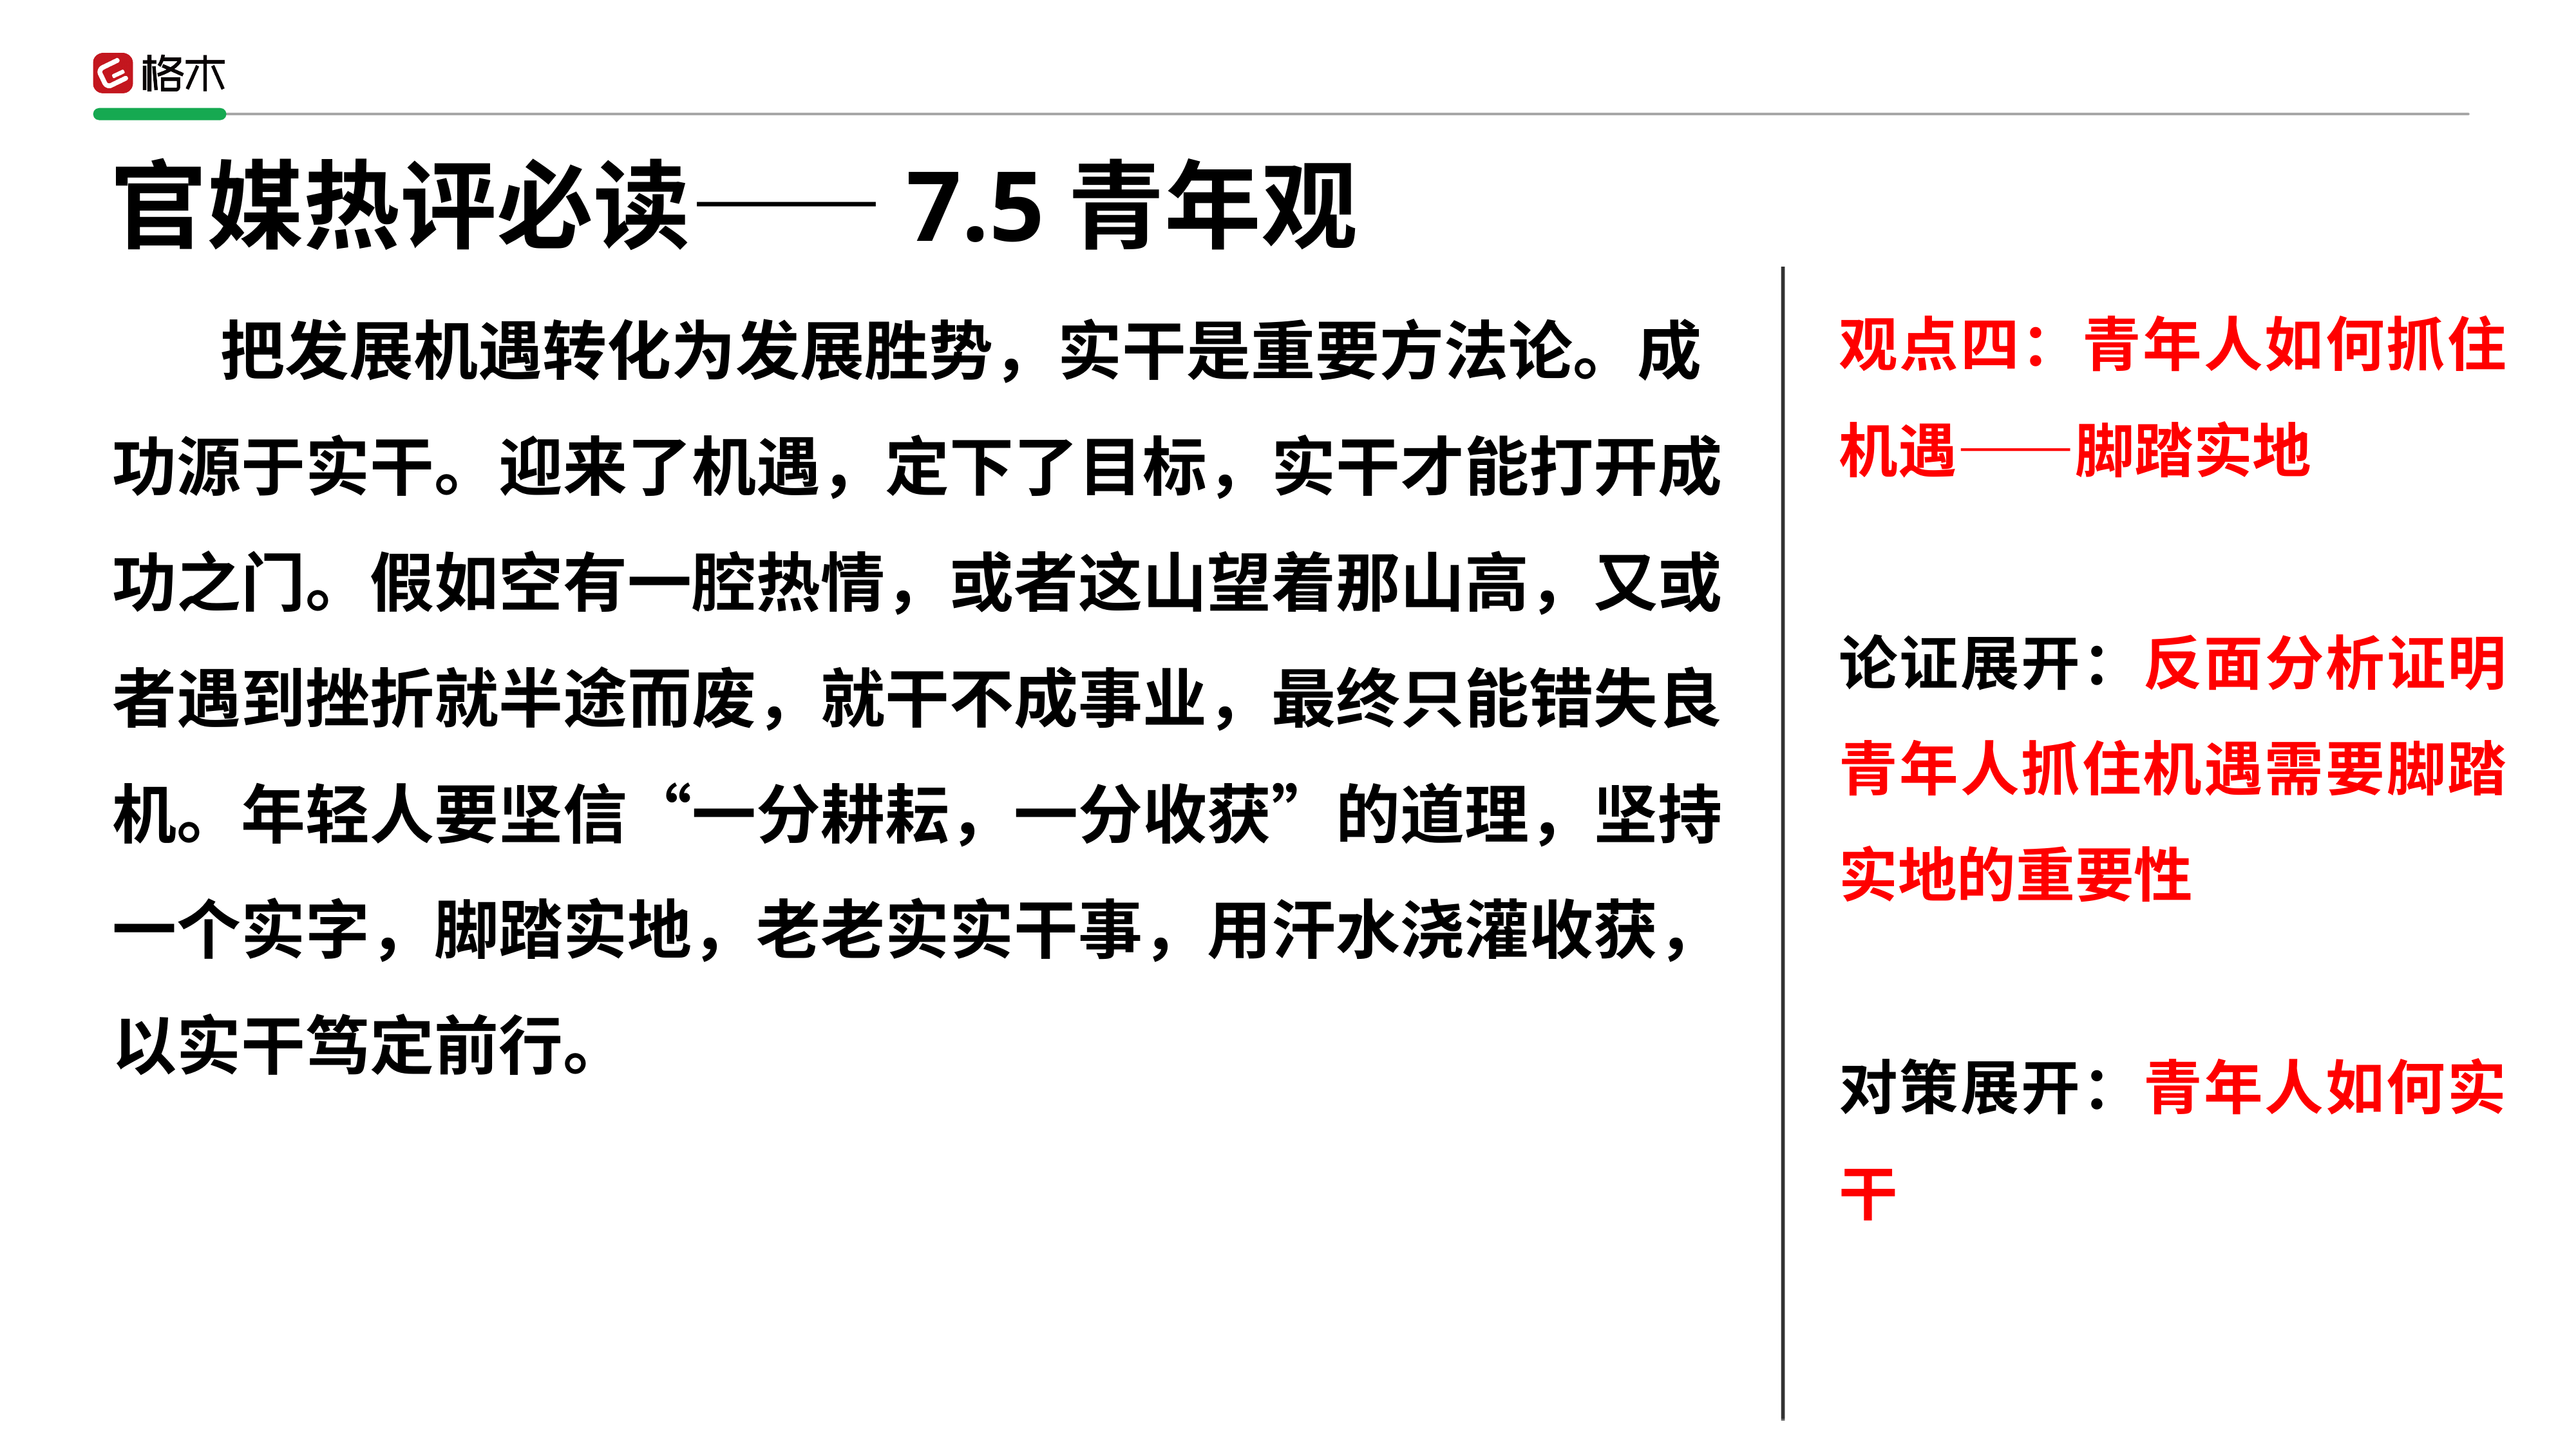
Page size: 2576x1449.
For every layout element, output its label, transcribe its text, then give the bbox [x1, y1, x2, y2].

picture [93, 53, 227, 93]
text_box 观点四：青年人如何抓住机遇——脚踏实地 论证展开：反面分析证明青年人抓住机遇需要脚踏实地的重要性 对策展开：青年人如何实干 [1834, 267, 2517, 1339]
text_box 官媒热评必读——7.5青年观 [101, 140, 1533, 266]
picture [1734, 267, 1832, 1421]
text_box 把发展机遇转化为发展胜势，实干是重要方法论。成功源于实干。迎来了机遇，定下了目标，实干才能打开成功之门。假如空有一腔热情，或者这山望着那山高，又或者遇到挫折就半途而废，就干不成事业，最终只能错失良机。年轻人要坚信“一分耕耘，一分收获”的道理，坚持一个实字，脚踏实地，老老实实干事，用汗水浇灌收获，以实干笃定前行。 [101, 267, 1733, 1088]
